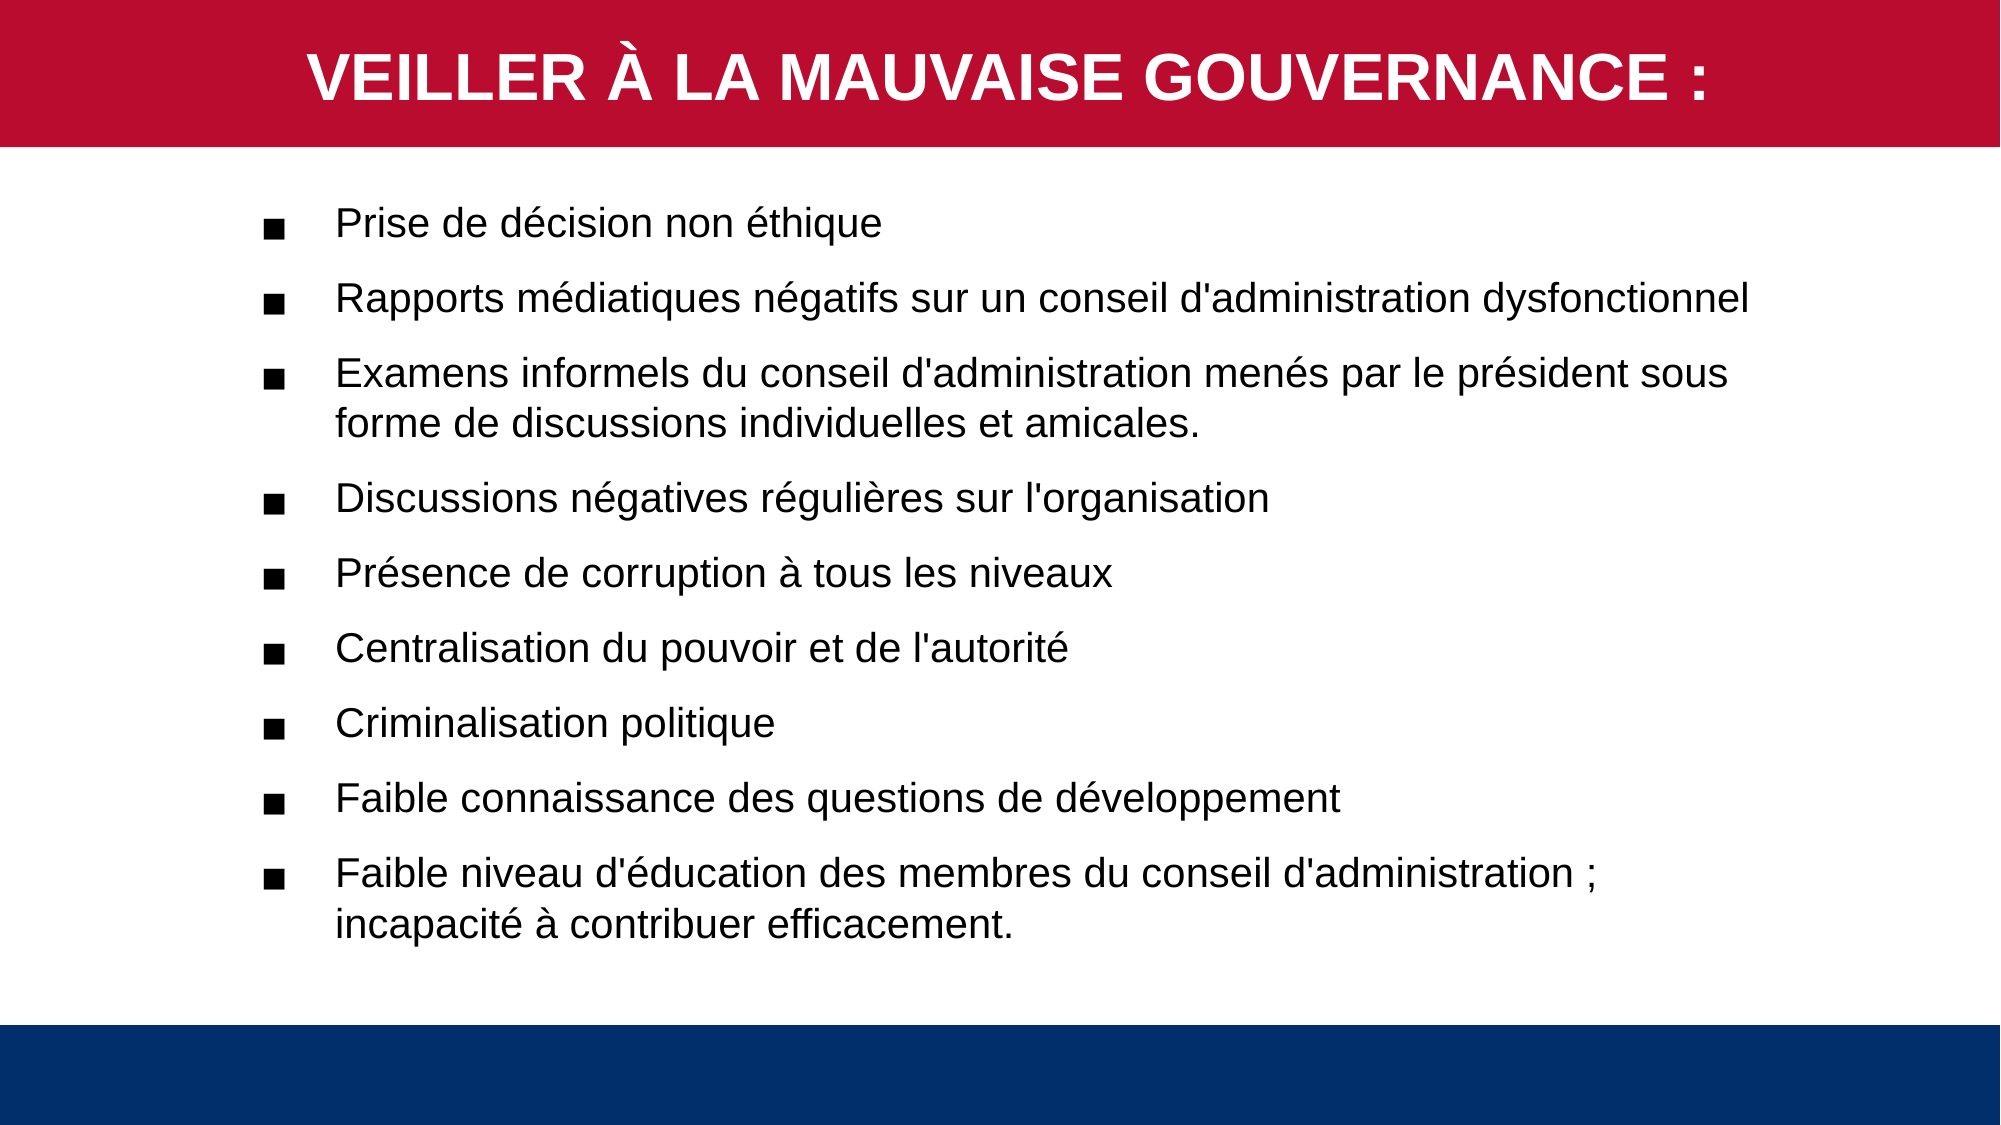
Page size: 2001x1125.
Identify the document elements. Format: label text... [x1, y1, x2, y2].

list Prise de décision non éthique Rapports médiatiques négatifs sur un conseil d'administration dysfonctionnel Examens informels du conseil d'administration menés par le président sous forme de discussions individuelles et amicales. Discussions négatives régulières sur l'organisation Présence de corruption à tous les niveaux Centralisation du pouvoir et de l'autorité Criminalisation politique Faible connaissance des questions de développement Faible niveau d'éducation des membres du conseil d'administration ; incapacité à contribuer efficacement. [215, 176, 1808, 953]
text_box VEILLER À LA MAUVAISE GOUVERNANCE : [0, 0, 2000, 148]
